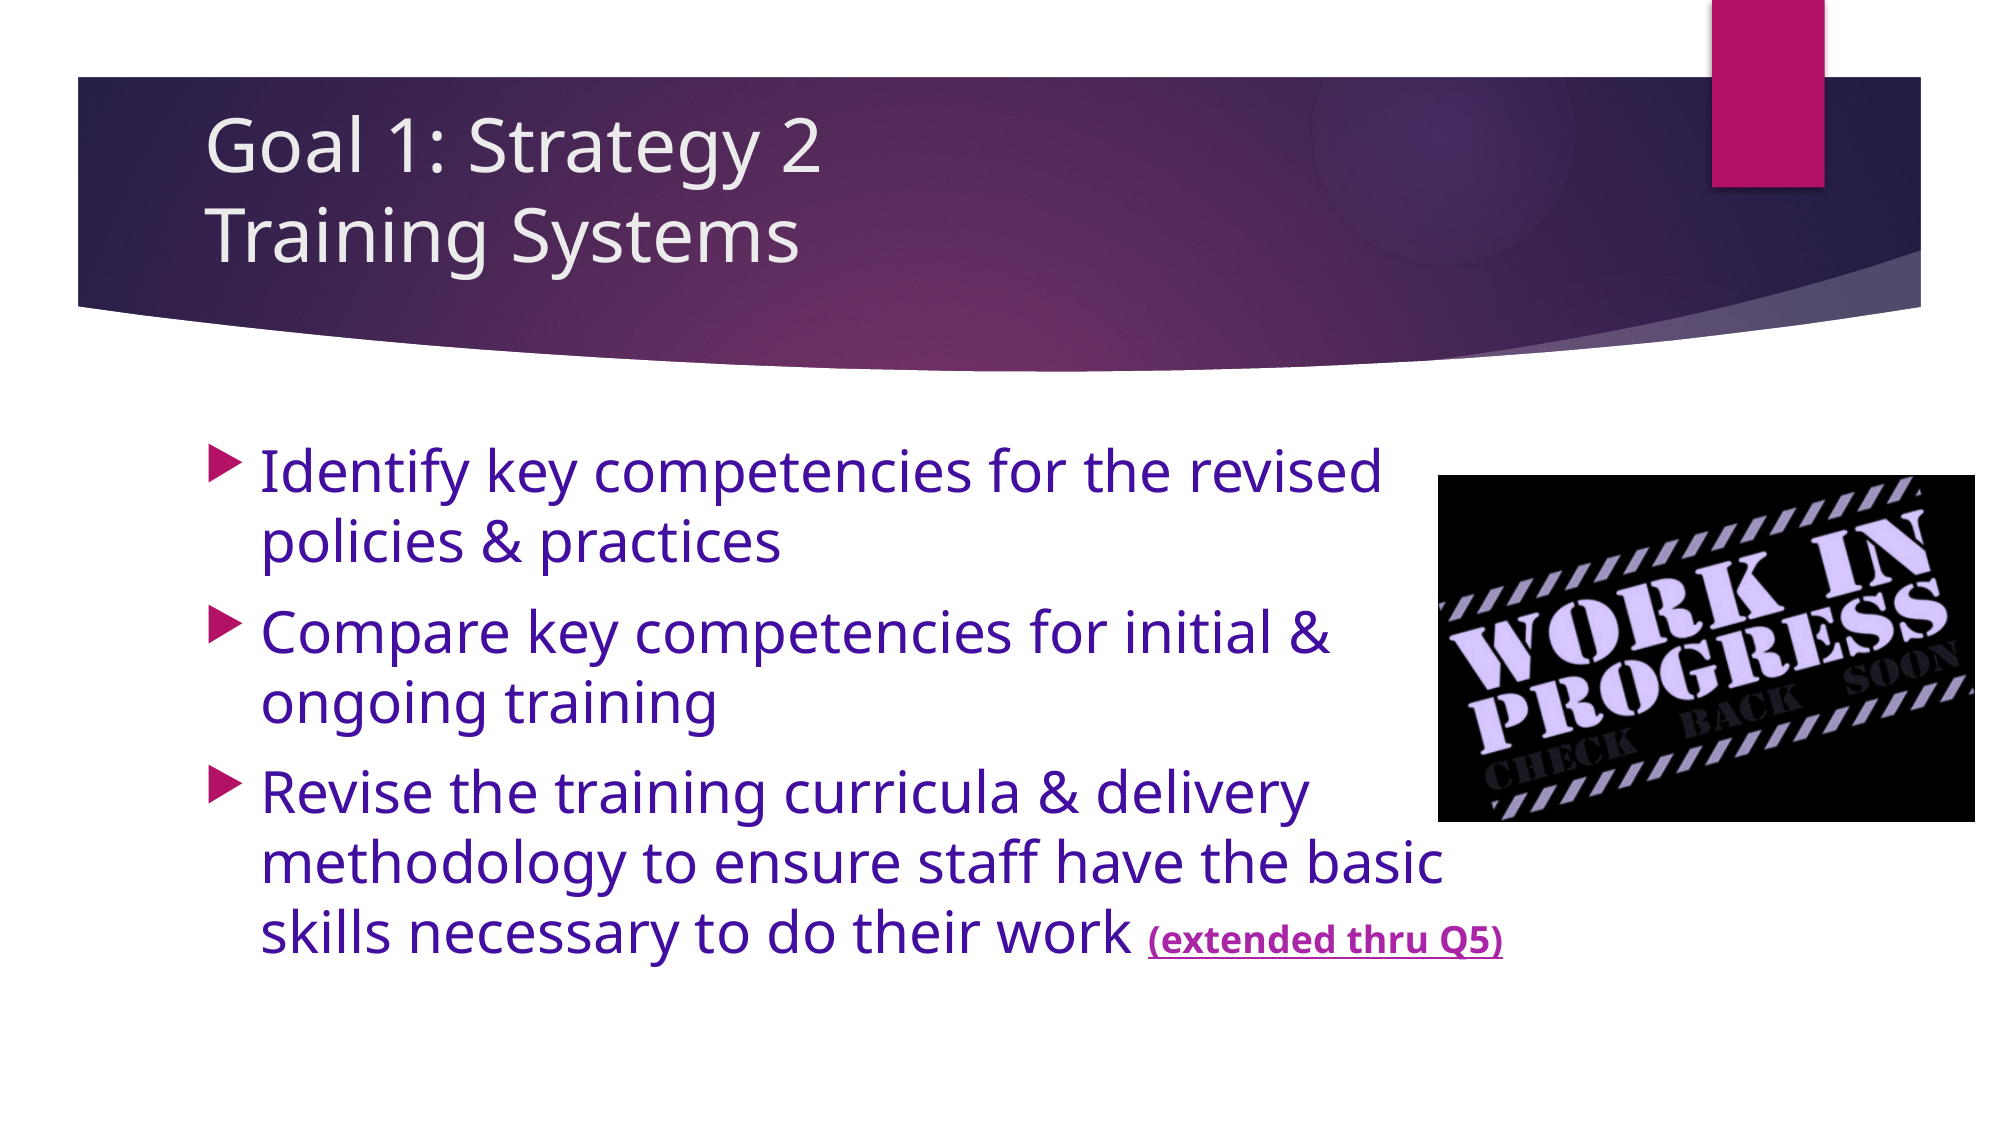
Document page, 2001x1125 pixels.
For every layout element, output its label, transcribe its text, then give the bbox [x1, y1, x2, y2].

picture [1438, 475, 1975, 822]
list Identify key competencies for the revised policies & practices Compare key competencies for initial & ongoing training Revise the training curricula & delivery methodology to ensure staff have the basic skills necessary to do their work (extended thru Q5) [189, 427, 1527, 988]
title Goal 1: Strategy 2 Training Systems [189, 99, 1627, 276]
